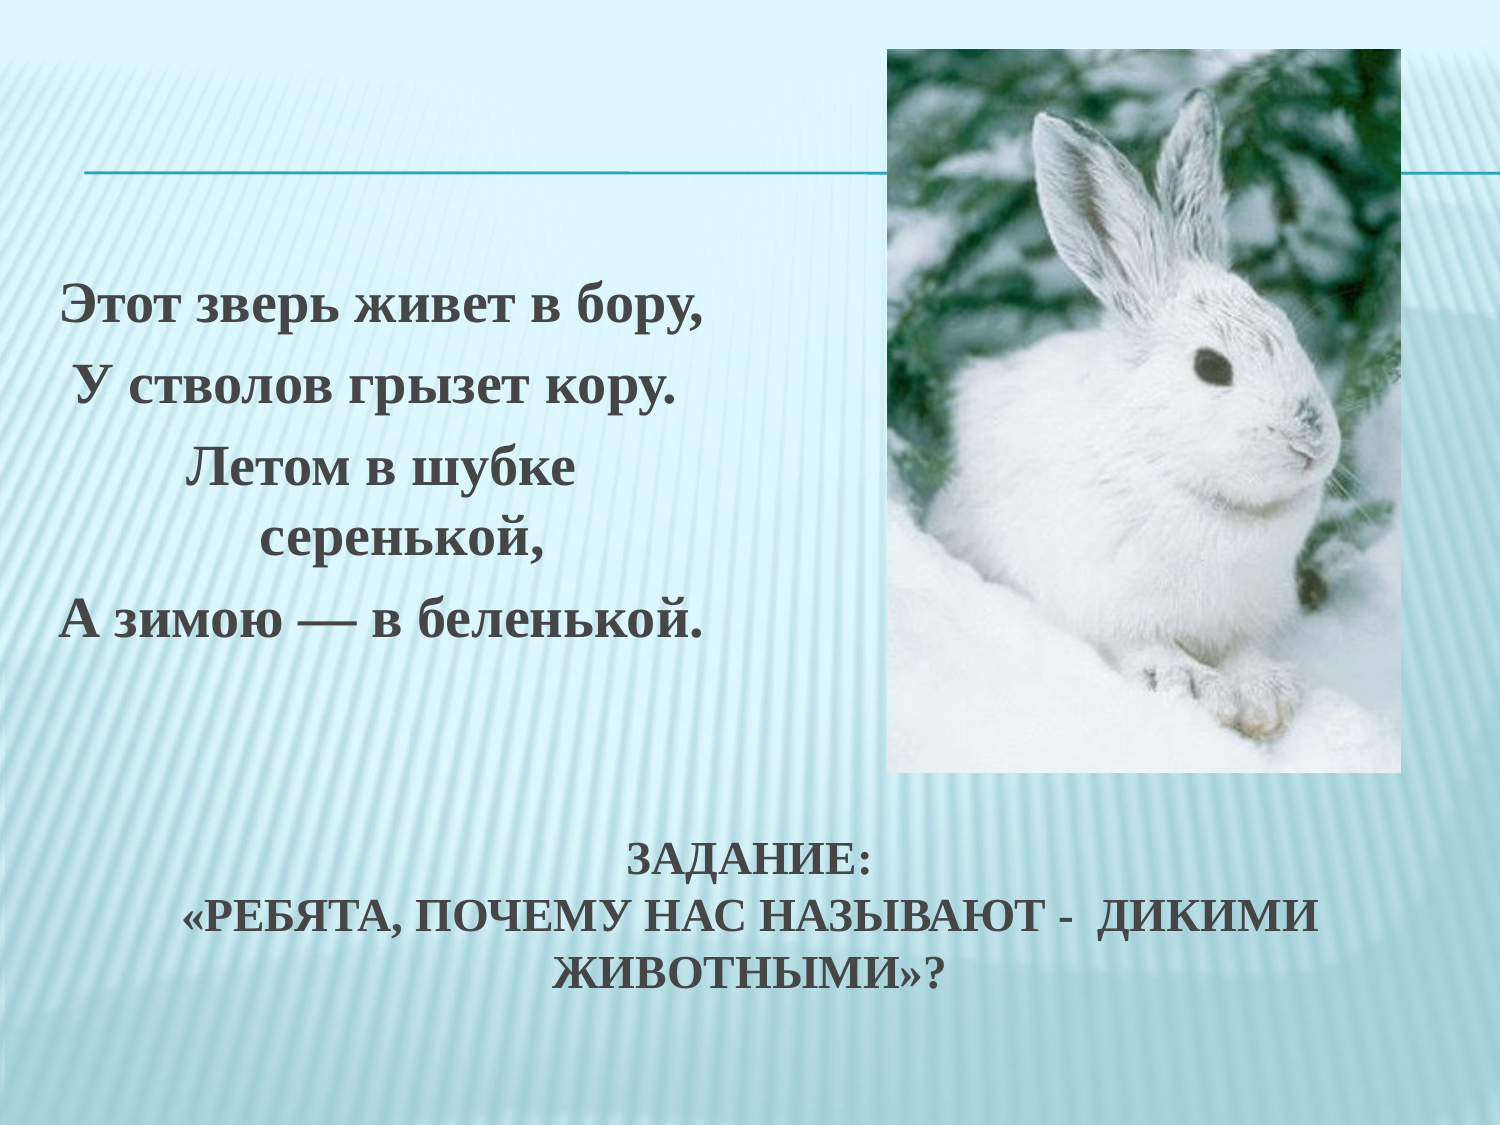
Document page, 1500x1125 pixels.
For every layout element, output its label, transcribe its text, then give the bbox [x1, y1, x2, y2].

list Этот зверь живет в бору, У стволов грызет кору. Летом в шубке серенькой, А зимою — в беленькой. [37, 174, 725, 738]
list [887, 49, 1401, 773]
title Задание: «Ребята, почему нас называют - Дикими животными»? [37, 762, 1463, 1063]
